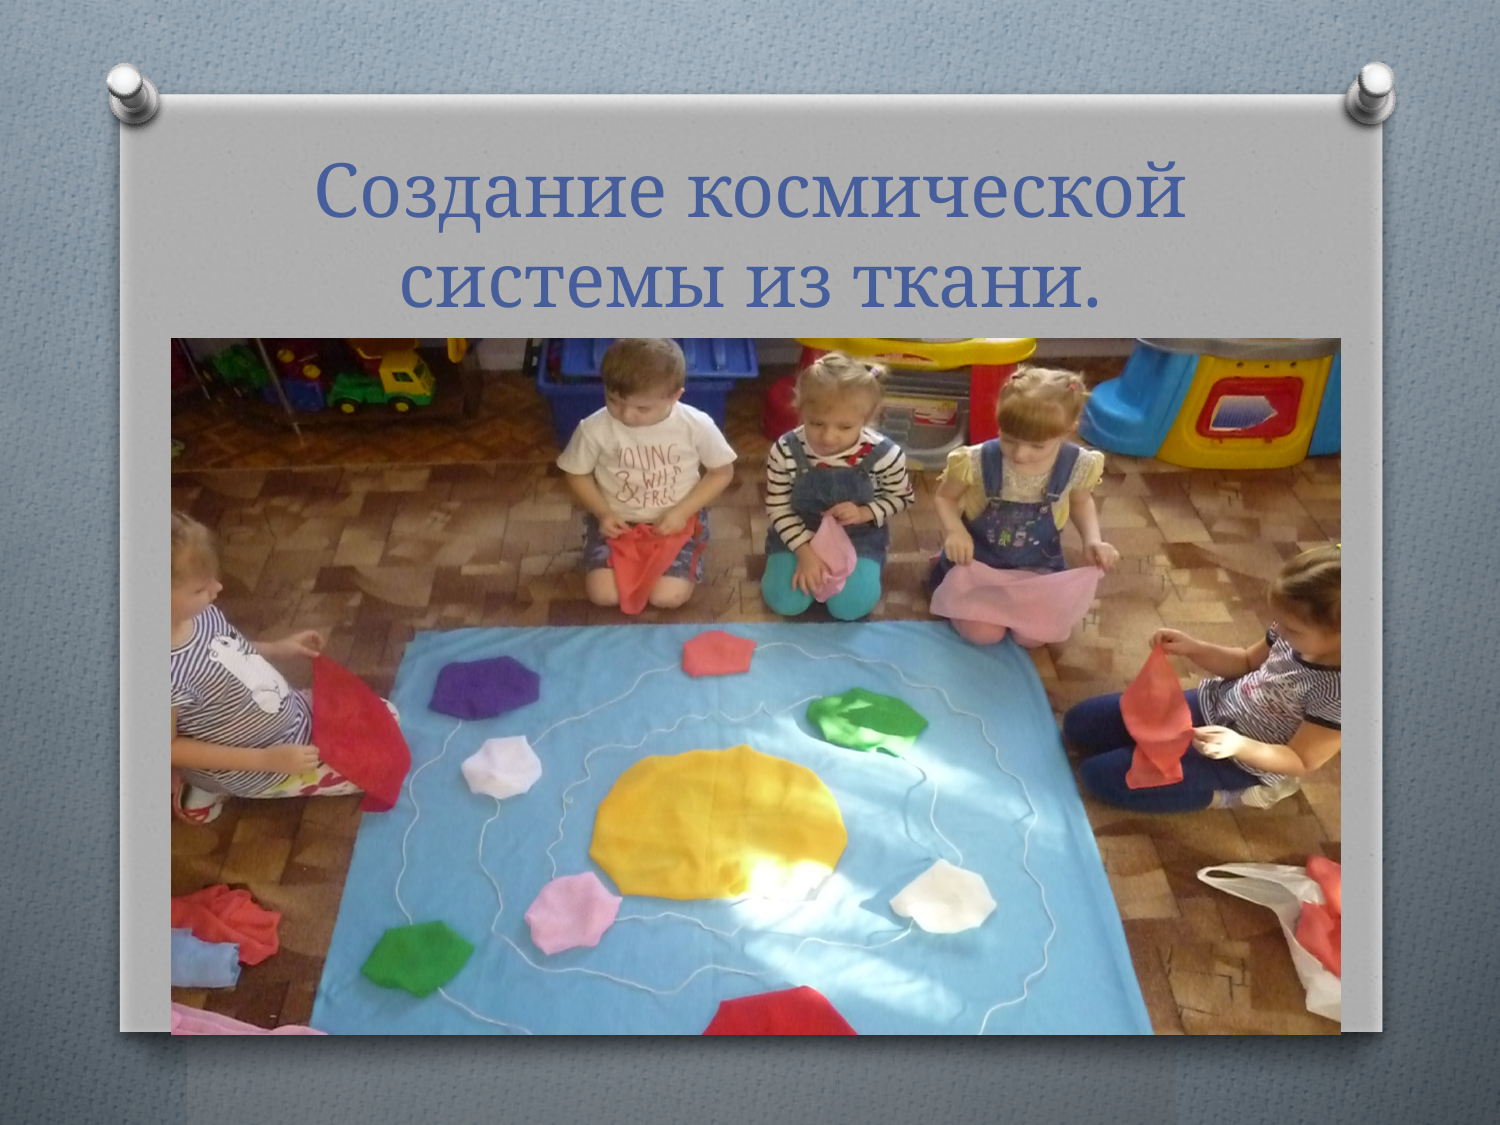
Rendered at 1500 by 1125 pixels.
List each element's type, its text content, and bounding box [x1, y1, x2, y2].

title Создание космической системы из ткани. [179, 134, 1323, 332]
picture [1317, 35, 1439, 156]
picture [170, 337, 1341, 1036]
picture [75, 29, 198, 153]
